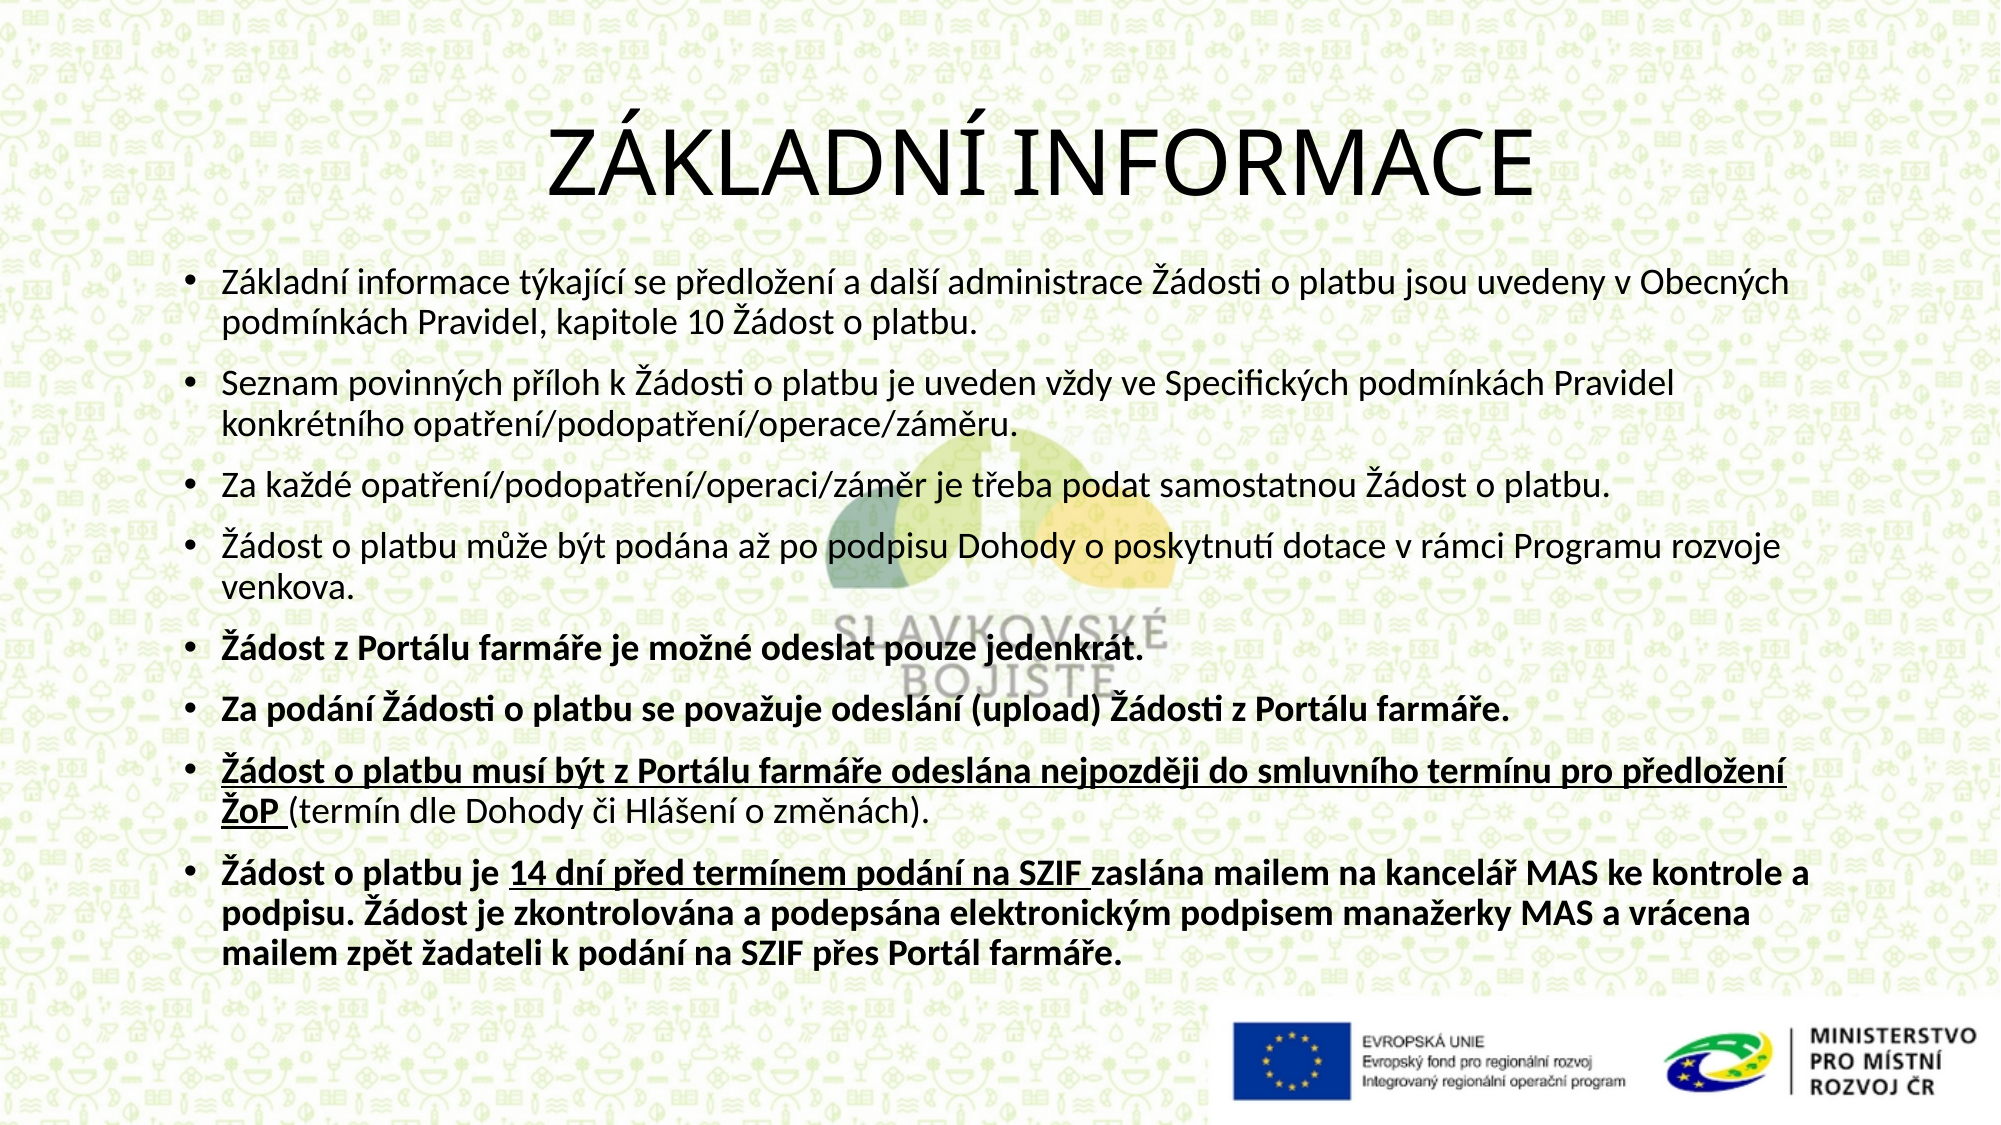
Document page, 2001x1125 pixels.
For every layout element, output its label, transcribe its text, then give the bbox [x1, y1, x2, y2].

picture [0, 0, 2001, 1125]
list Základní informace týkající se předložení a další administrace Žádosti o platbu jsou uvedeny v Obecných podmínkách Pravidel, kapitole 10 Žádost o platbu. Seznam povinných příloh k Žádosti o platbu je uveden vždy ve Specifických podmínkách Pravidel konkrétního opatření/podopatření/operace/záměru. Za každé opatření/podopatření/operaci/záměr je třeba podat samostatnou Žádost o platbu. Žádost o platbu může být podána až po podpisu Dohody o poskytnutí dotace v rámci Programu rozvoje venkova. Žádost z Portálu farmáře je možné odeslat pouze jedenkrát. Za podání Žádosti o platbu se považuje odeslání (upload) Žádosti z Portálu farmáře. Žádost o platbu musí být z Portálu farmáře odeslána nejpozději do smluvního termínu pro předložení ŽoP (termín dle Dohody či Hlášení o změnách). Žádost o platbu je 14 dní před termínem podání na SZIF zaslána mailem na kancelář MAS ke kontrole a podpisu. Žádost je zkontrolována a podepsána elektronickým podpisem manažerky MAS a vrácena mailem zpět žadateli k podání na SZIF přes Portál farmáře. [168, 254, 1847, 982]
title ZÁKLADNÍ INFORMACE [180, 47, 1905, 285]
